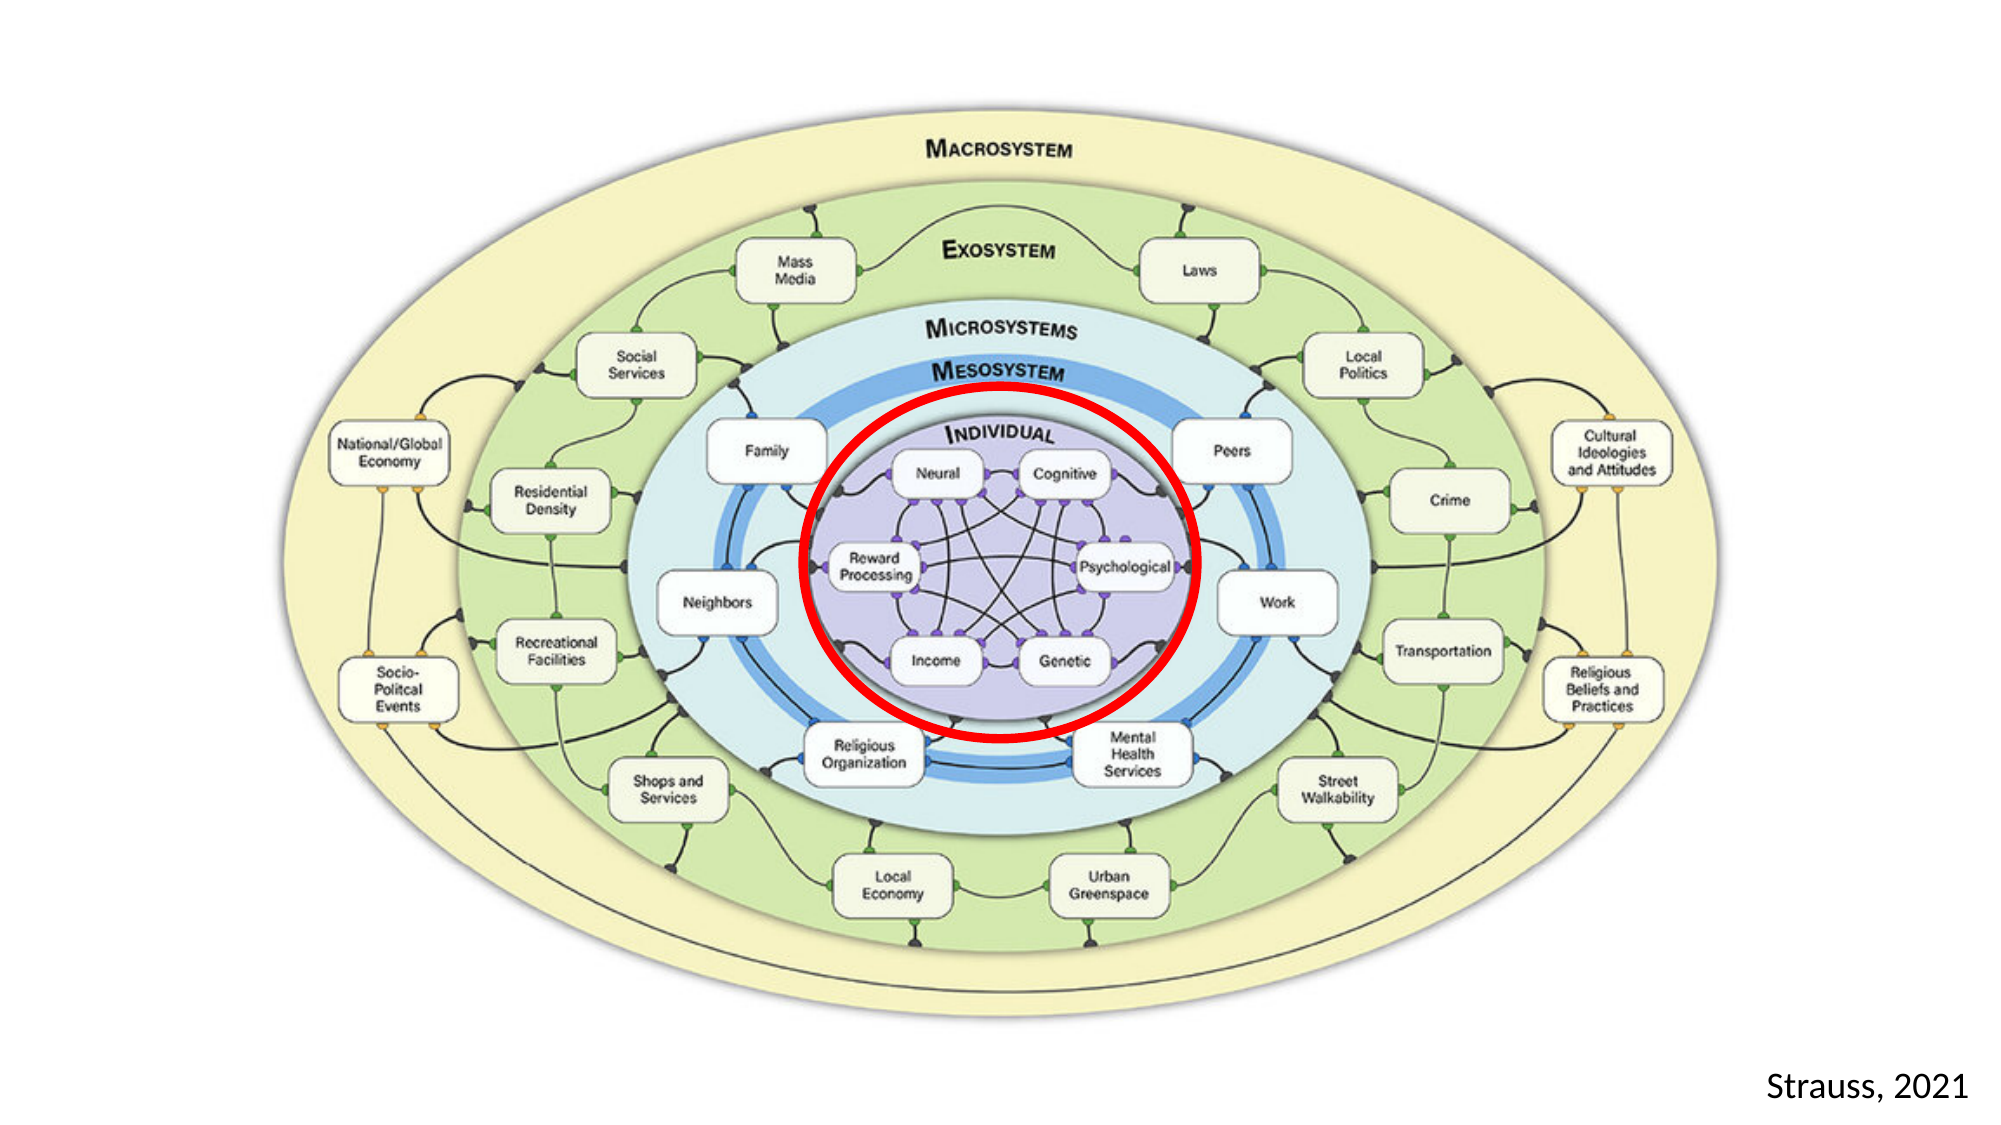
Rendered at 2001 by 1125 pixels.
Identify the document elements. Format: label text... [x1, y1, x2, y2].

text_box Strauss, 2021 [1751, 1053, 2000, 1114]
picture [262, 91, 1738, 1034]
